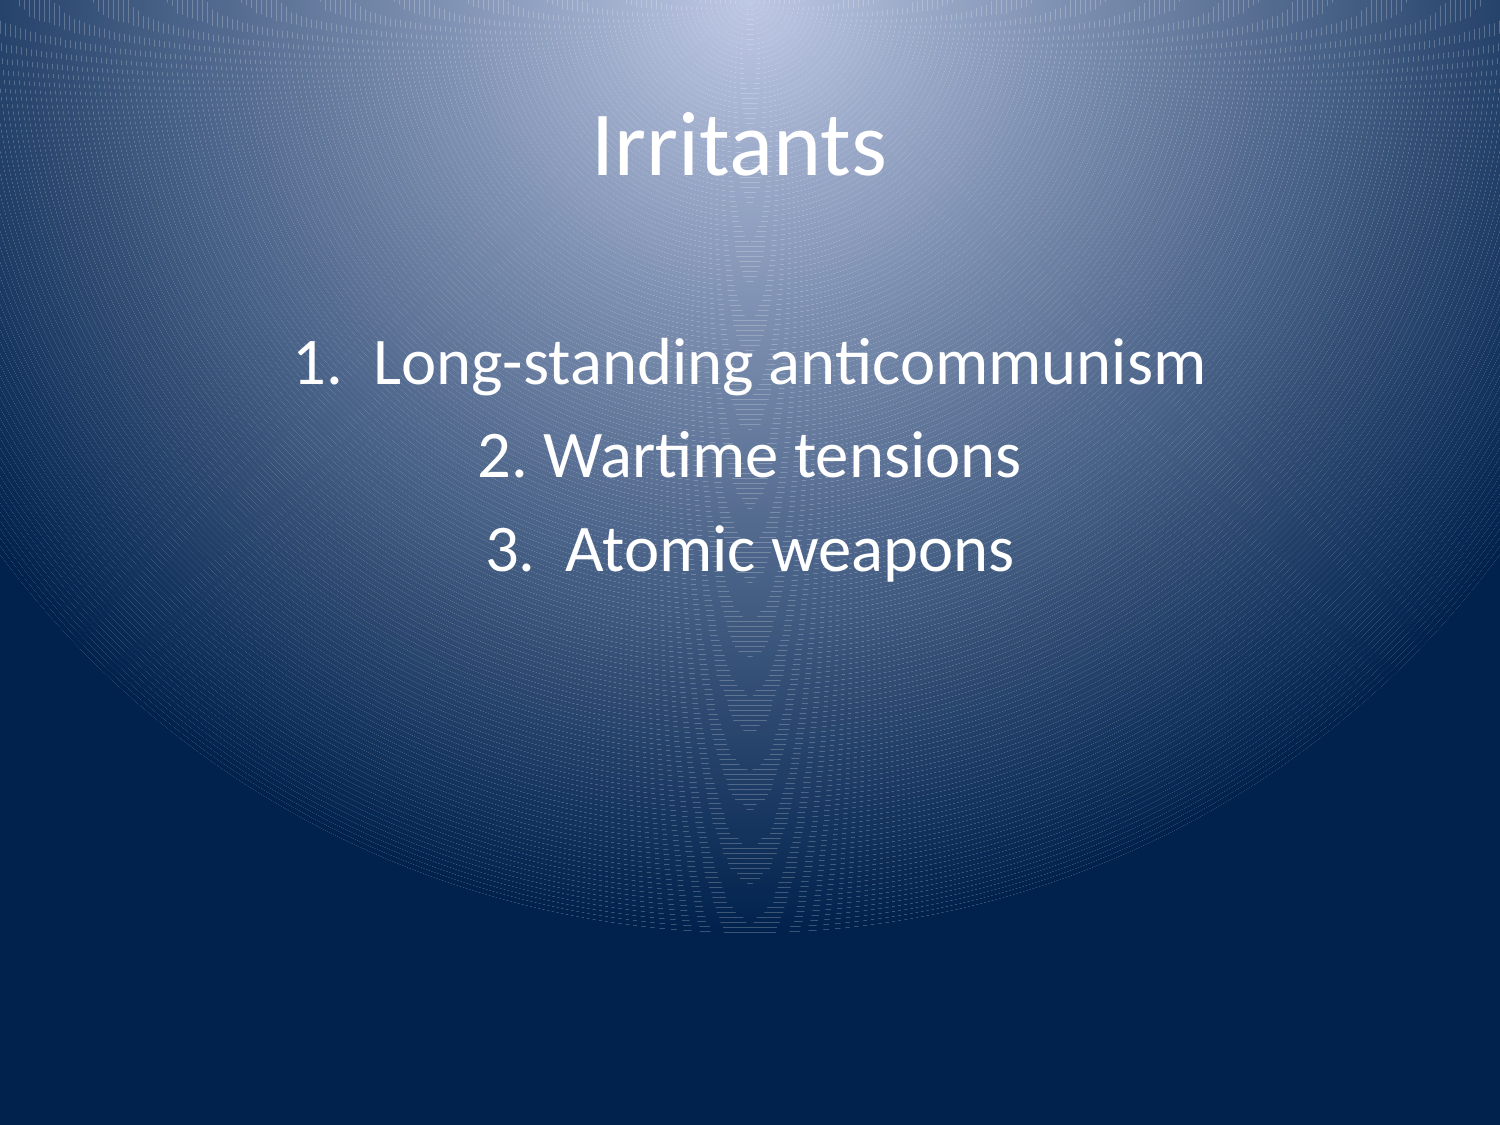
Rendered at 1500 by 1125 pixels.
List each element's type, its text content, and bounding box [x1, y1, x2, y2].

list 1. Long-standing anticommunism 2. Wartime tensions 3. Atomic weapons [75, 310, 1425, 1005]
title Irritants [75, 45, 1425, 233]
